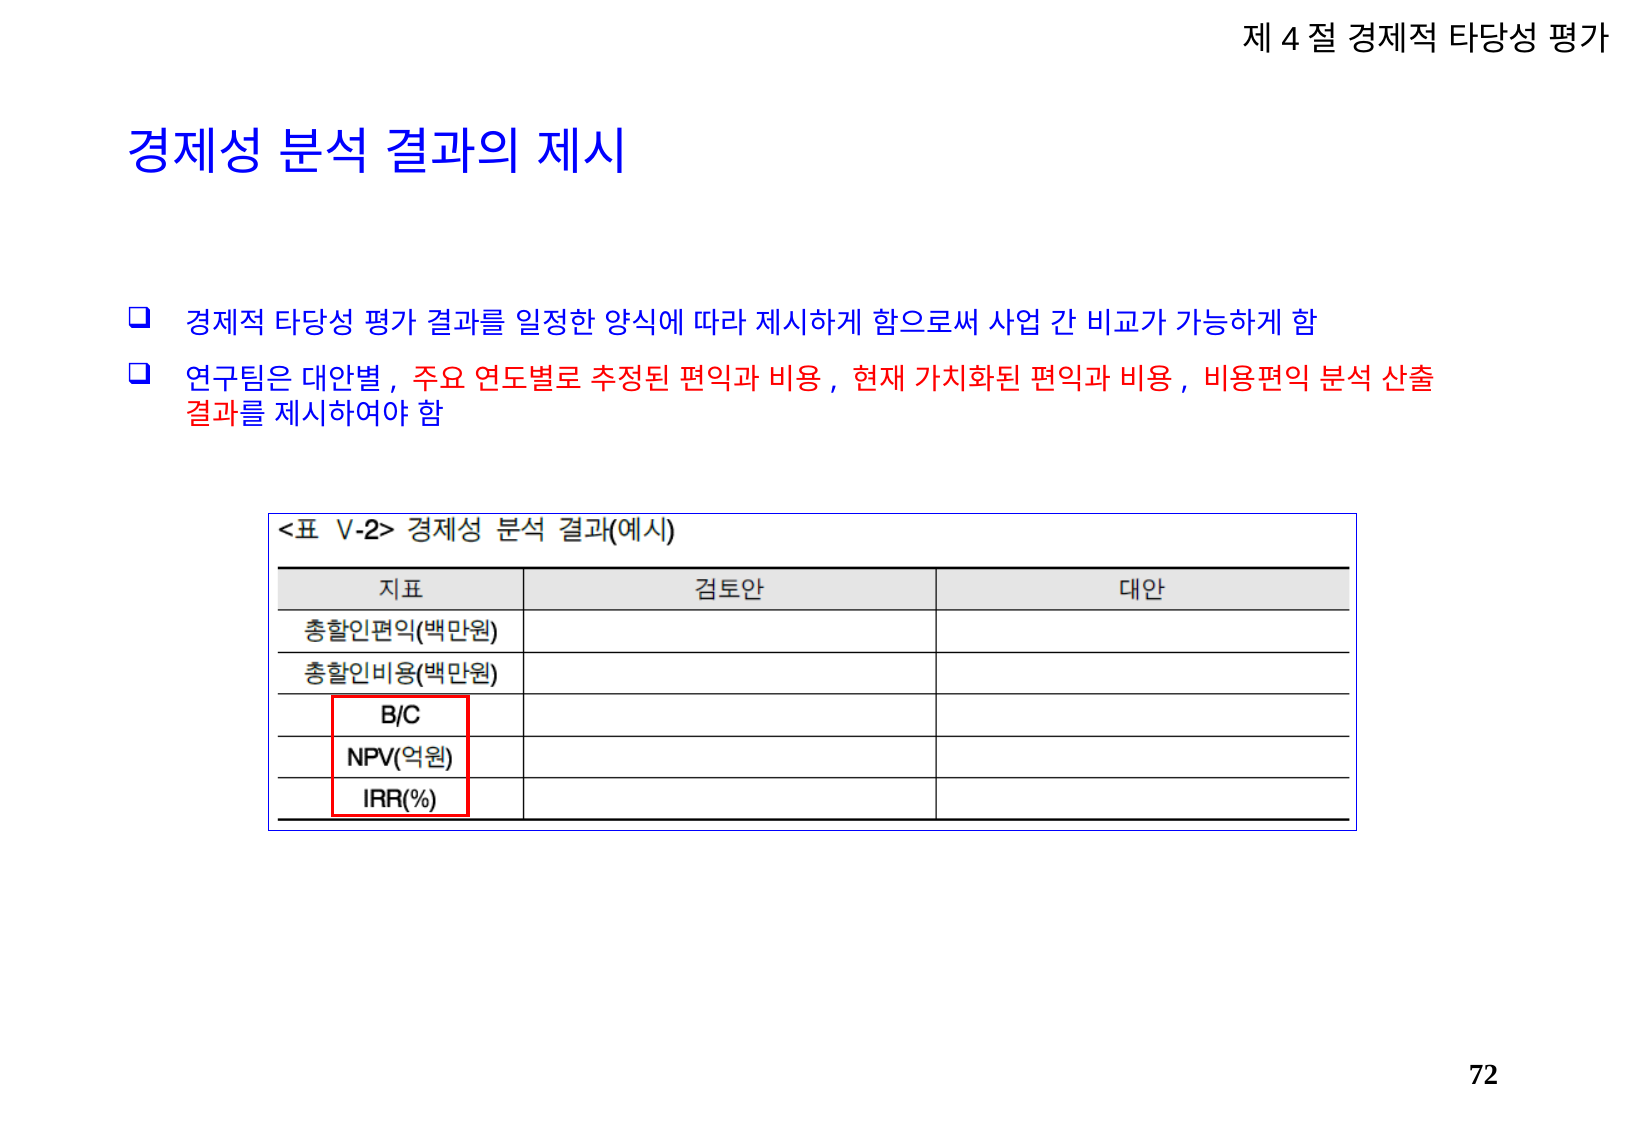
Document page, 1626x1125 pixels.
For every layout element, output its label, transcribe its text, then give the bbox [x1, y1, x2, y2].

title 경제성 분석 결과의 제시 [111, 98, 1514, 208]
list 경제적 타당성 평가 결과를 일정한 양식에 따라 제시하게 함으로써 사업 간 비교가 가능하게 함 연구팀은 대안별, 주요 연도별로 추정된 편익과 비용, 현재 가치화된 편익과 비용, 비용편익 분석 산출 결과를 제시하여야 함 [111, 296, 1514, 1011]
picture [268, 513, 1357, 831]
text_box 제4절 경제적 타당성 평가 [898, 1, 1625, 104]
slide_number 71 [1147, 1042, 1514, 1103]
